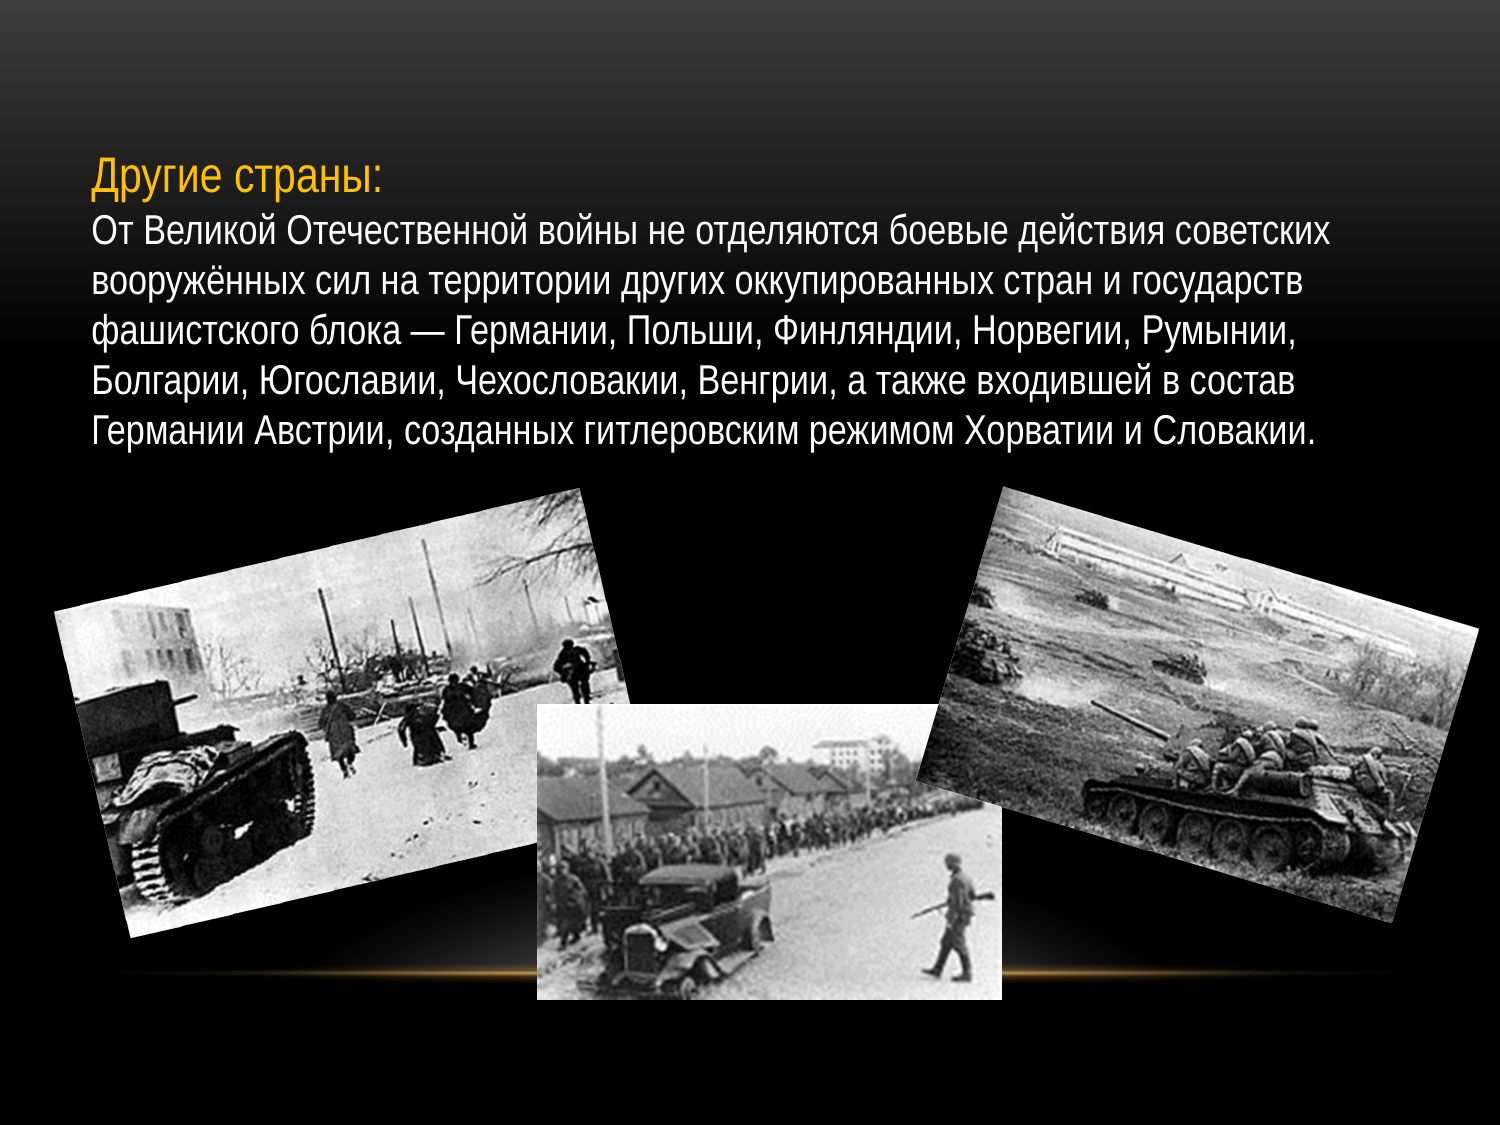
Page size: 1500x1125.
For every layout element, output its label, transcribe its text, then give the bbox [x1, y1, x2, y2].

text_box Другие страны: От Великой Отечественной войны не отделяются боевые действия советских вооружённых сил на территории других оккупированных стран и государств фашистского блока — Германии, Польши, Финляндии, Норвегии, Румынии, Болгарии, Югославии, Чехословакии, Венгрии, а также входившей в состав Германии Австрии, созданных гитлеровским режимом Хорватии и Словакии. [76, 135, 1436, 461]
picture [0, 0, 1500, 1125]
